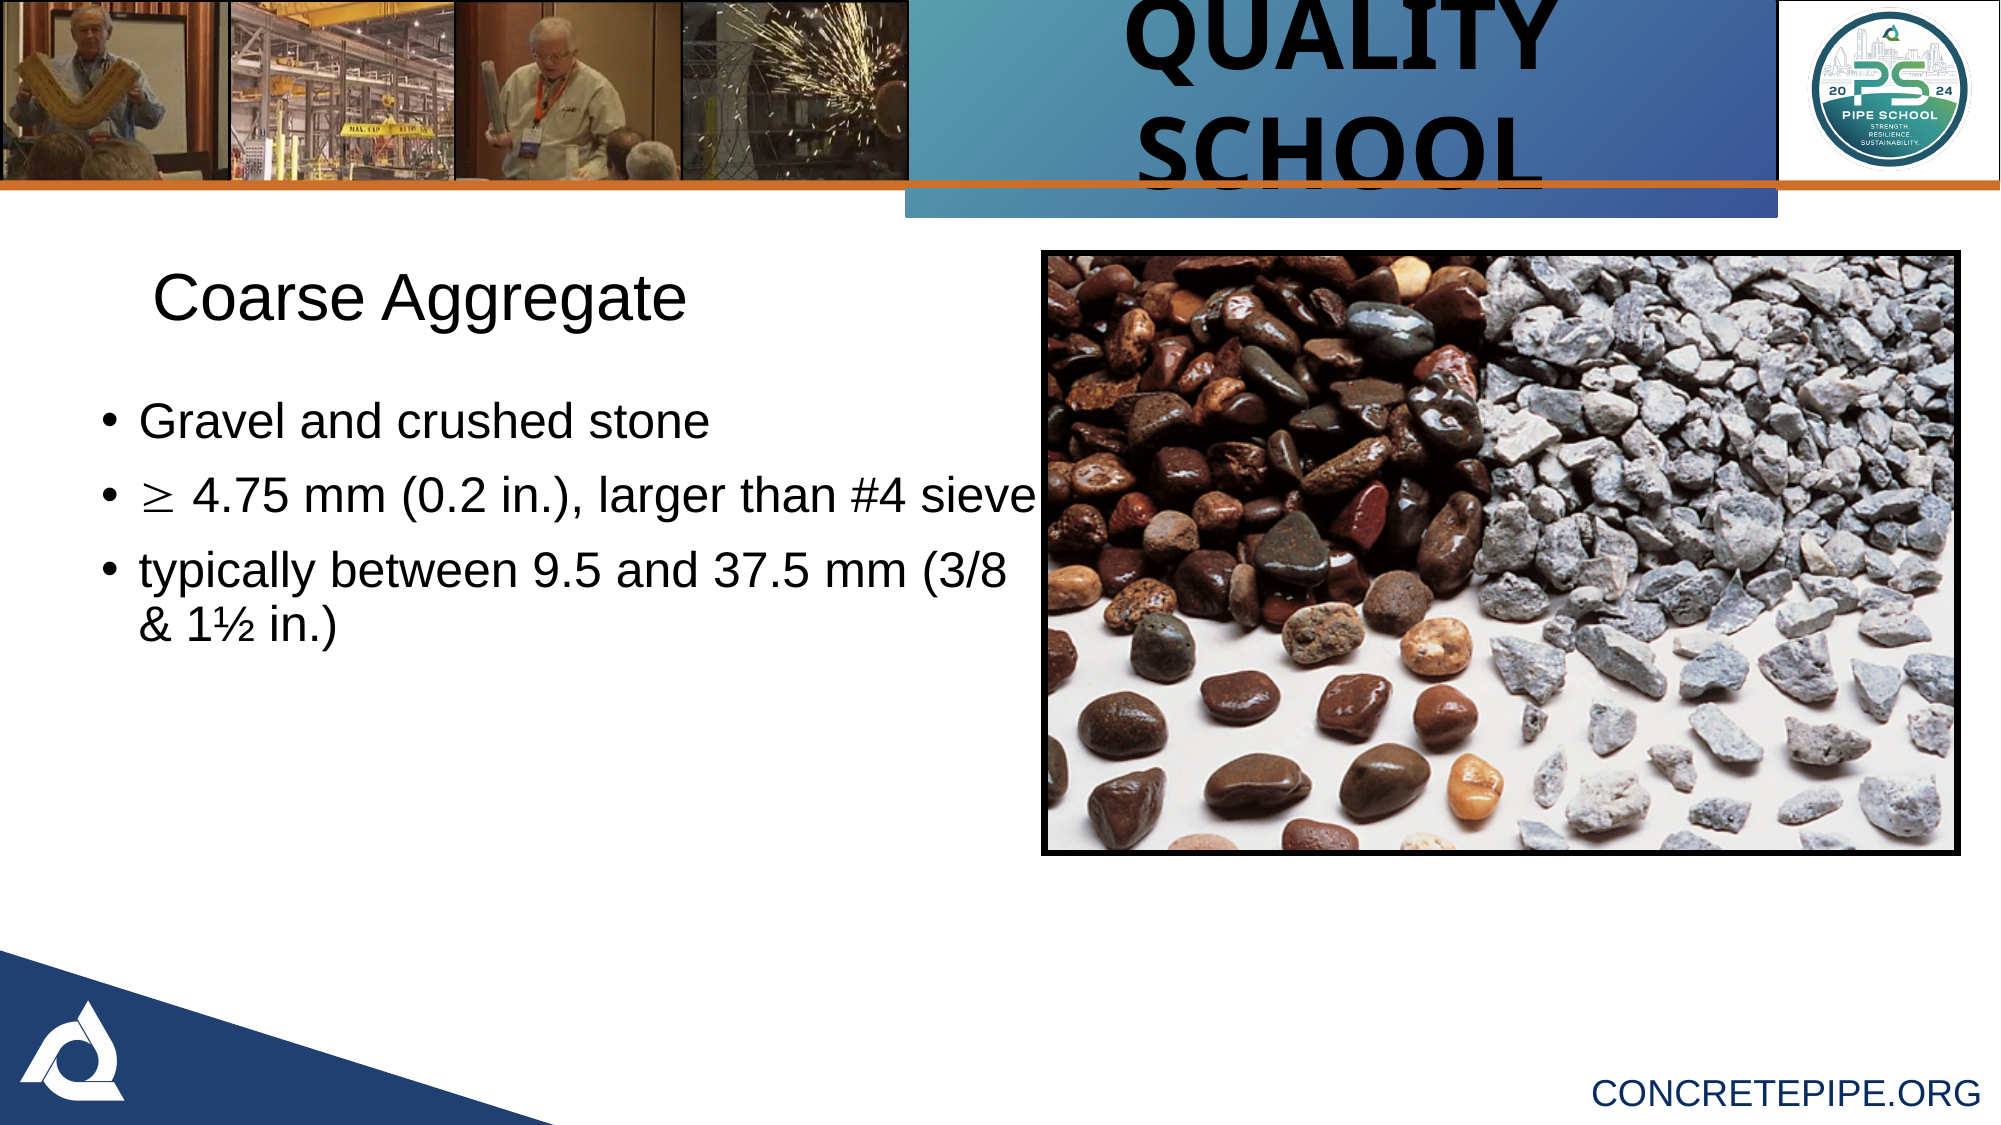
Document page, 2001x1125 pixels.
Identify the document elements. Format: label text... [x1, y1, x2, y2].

text_box Coarse Aggregate [137, 254, 1863, 353]
picture [1047, 256, 1955, 850]
picture [18, 999, 127, 1103]
picture [3, 2, 228, 180]
picture [231, 2, 454, 180]
list Gravel and crushed stone  4.75 mm (0.2 in.), larger than #4 sieve typically between 9.5 and 37.5 mm (3/8 & 1½ in.) [86, 387, 1041, 850]
picture [1801, 2, 1978, 176]
picture [683, 2, 907, 180]
picture [456, 2, 681, 180]
